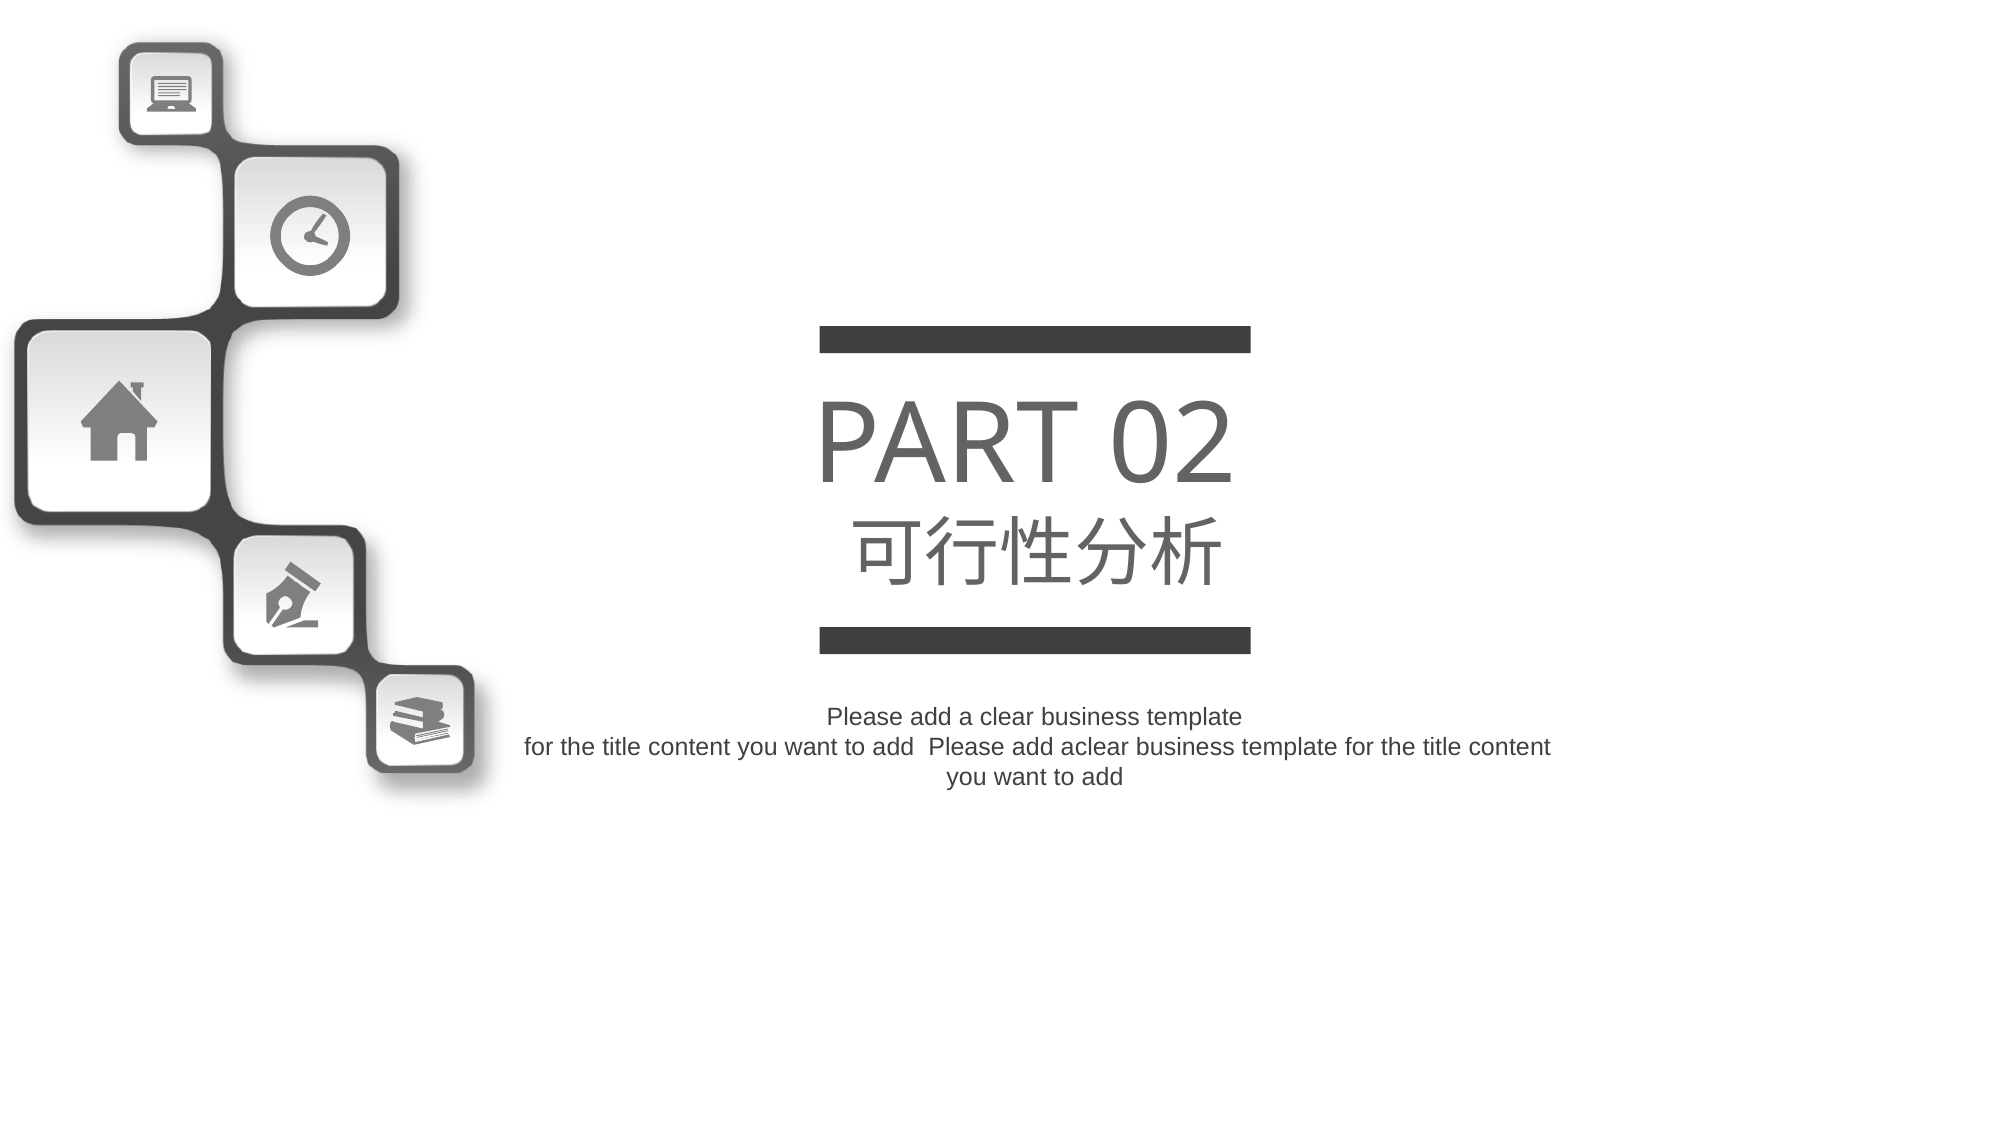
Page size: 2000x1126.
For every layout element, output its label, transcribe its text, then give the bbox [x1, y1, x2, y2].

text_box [15, 42, 474, 772]
text_box 可行性分析 [774, 497, 1300, 602]
text_box [819, 325, 1252, 354]
text_box PART 02 [797, 362, 1274, 497]
text_box Please add a clear business template for the title content you want to add Please add aclear business template for the title content you want to add [515, 693, 1590, 798]
text_box [819, 626, 1252, 655]
